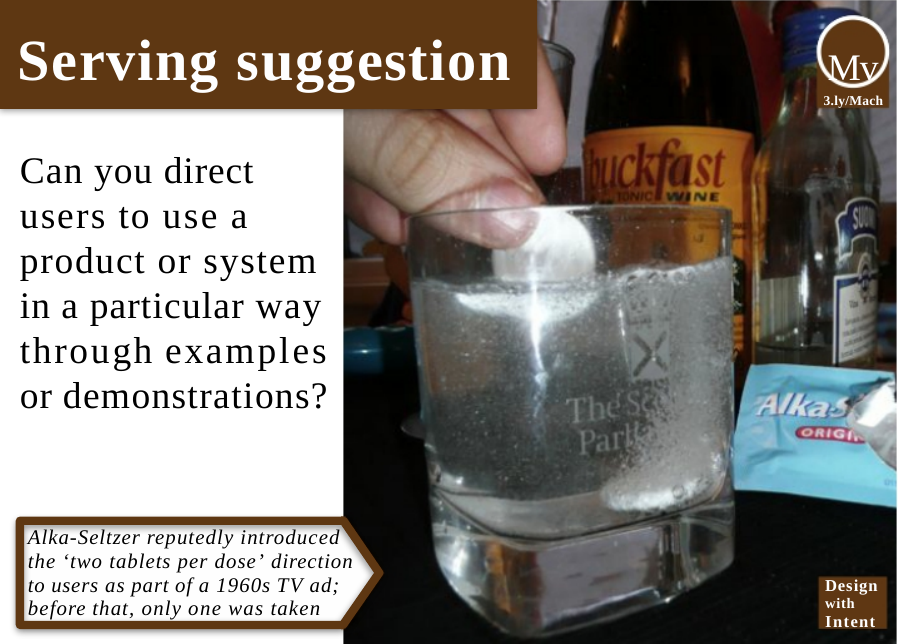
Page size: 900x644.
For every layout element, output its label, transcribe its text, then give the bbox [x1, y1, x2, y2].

text_box [0, 0, 338, 111]
text_box Can you direct users to use a product or system in a particular way through examples or demonstrations? Alka-Seltzer reputedly introduced the ‘two tablets per dose’ direction to users as part of a 1960s TV ad; before that, only one was taken [19, 146, 335, 621]
picture [341, 0, 898, 644]
text_box [17, 519, 335, 628]
text_box Serving suggestion Mv [17, 22, 335, 93]
